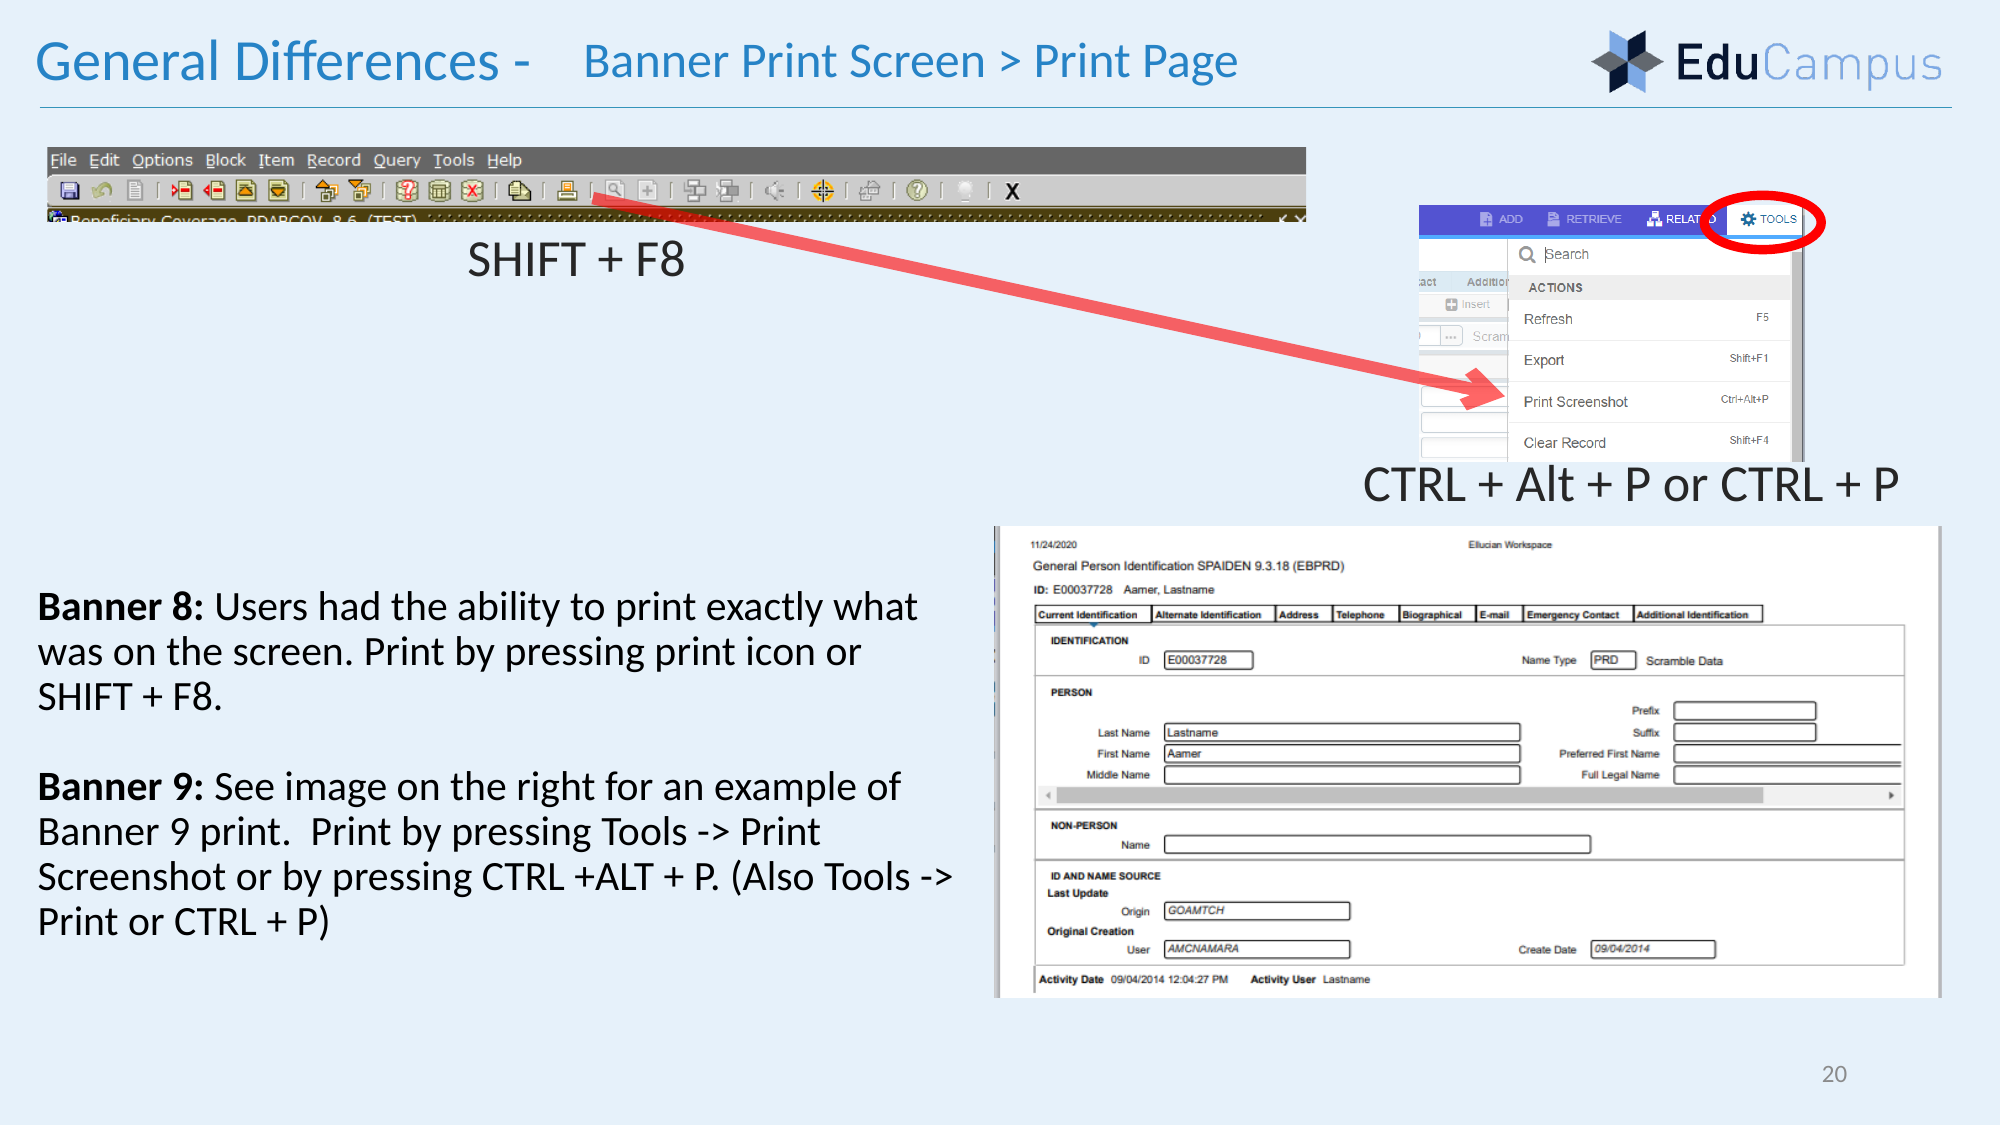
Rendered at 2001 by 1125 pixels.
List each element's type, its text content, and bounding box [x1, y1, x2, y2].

slide_number 20 [1412, 1042, 1863, 1103]
picture [47, 147, 1307, 222]
text_box CTRL + Alt + P or CTRL + P [1348, 441, 1969, 519]
picture [1419, 205, 1805, 462]
picture [994, 526, 1942, 998]
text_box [20, 14, 1956, 110]
text_box [1715, 194, 1823, 243]
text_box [592, 198, 1506, 397]
text_box SHIFT + F8 [452, 222, 592, 295]
text_box Banner 8: Users had the ability to print exactly what was on the screen. Print by pressing print icon or SHIFT + F8. Banner 9: See image on the right for an example of Banner 9 print. Print by pressing Tools -> Print Screenshot or by pressing CTRL +ALT + P. (Also Tools -> Print or CTRL + P) [22, 648, 970, 875]
